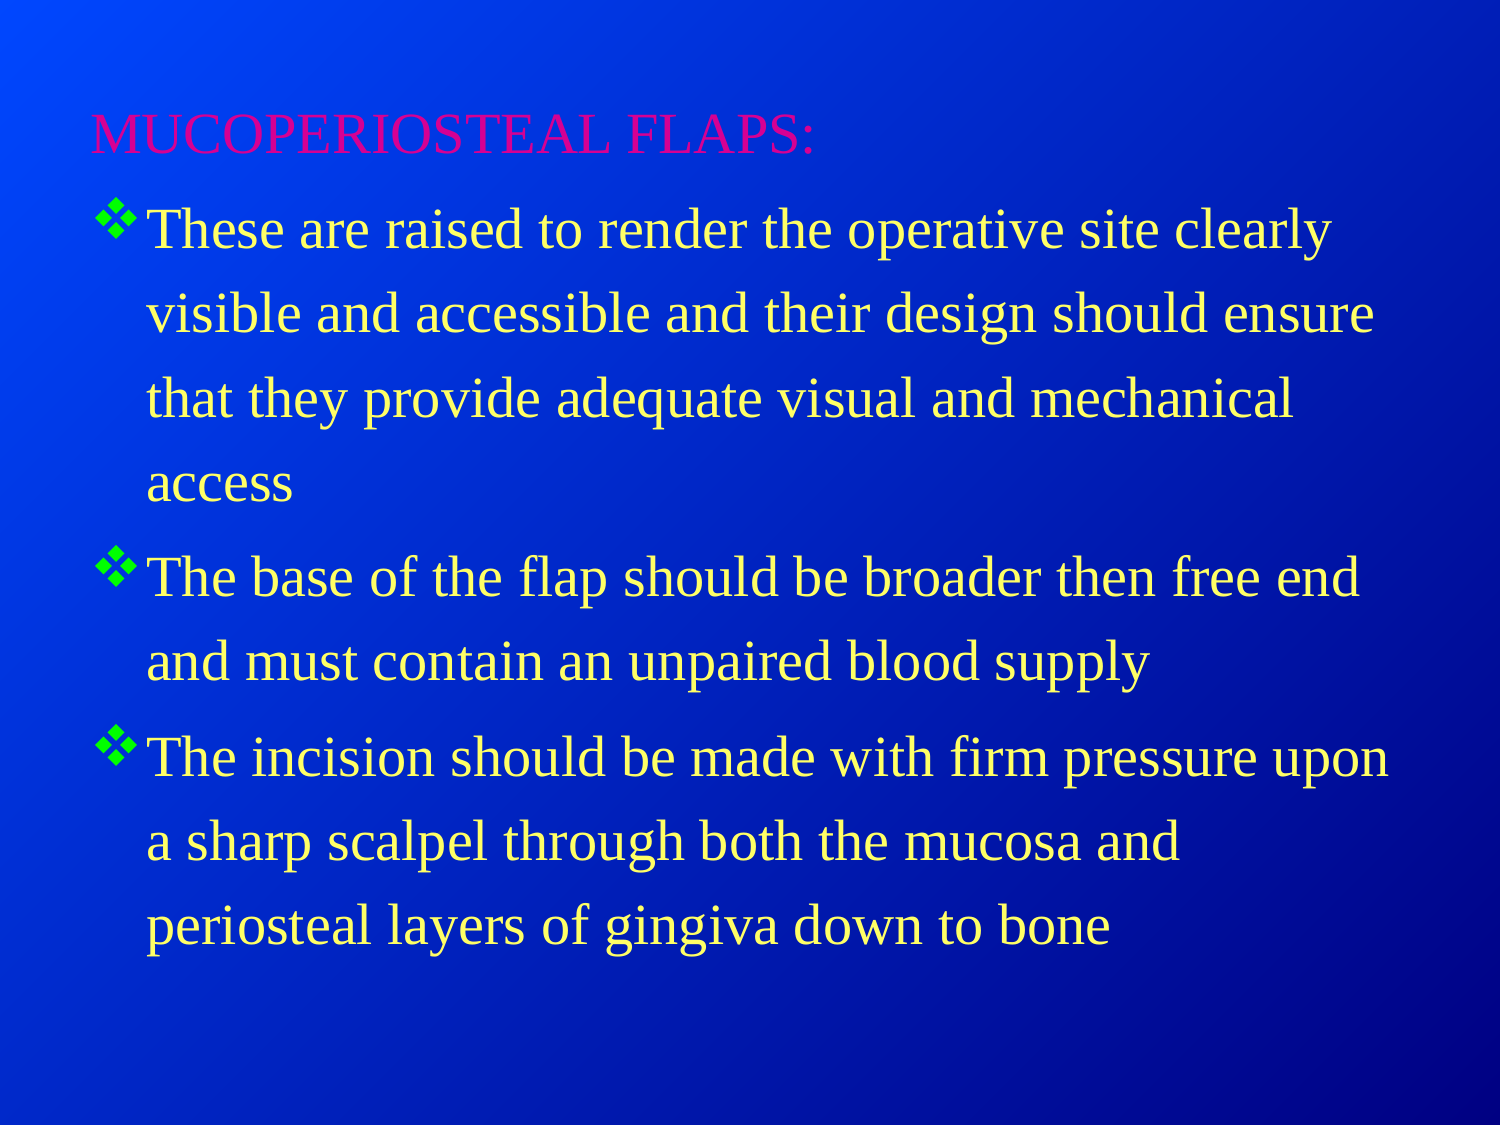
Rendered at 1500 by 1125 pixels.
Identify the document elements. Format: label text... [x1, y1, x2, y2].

list MUCOPERIOSTEAL FLAPS: These are raised to render the operative site clearly visible and accessible and their design should ensure that they provide adequate visual and mechanical access The base of the flap should be broader then free end and must contain an unpaired blood supply The incision should be made with firm pressure upon a sharp scalpel through both the mucosa and periosteal layers of gingiva down to bone [75, 87, 1425, 1005]
